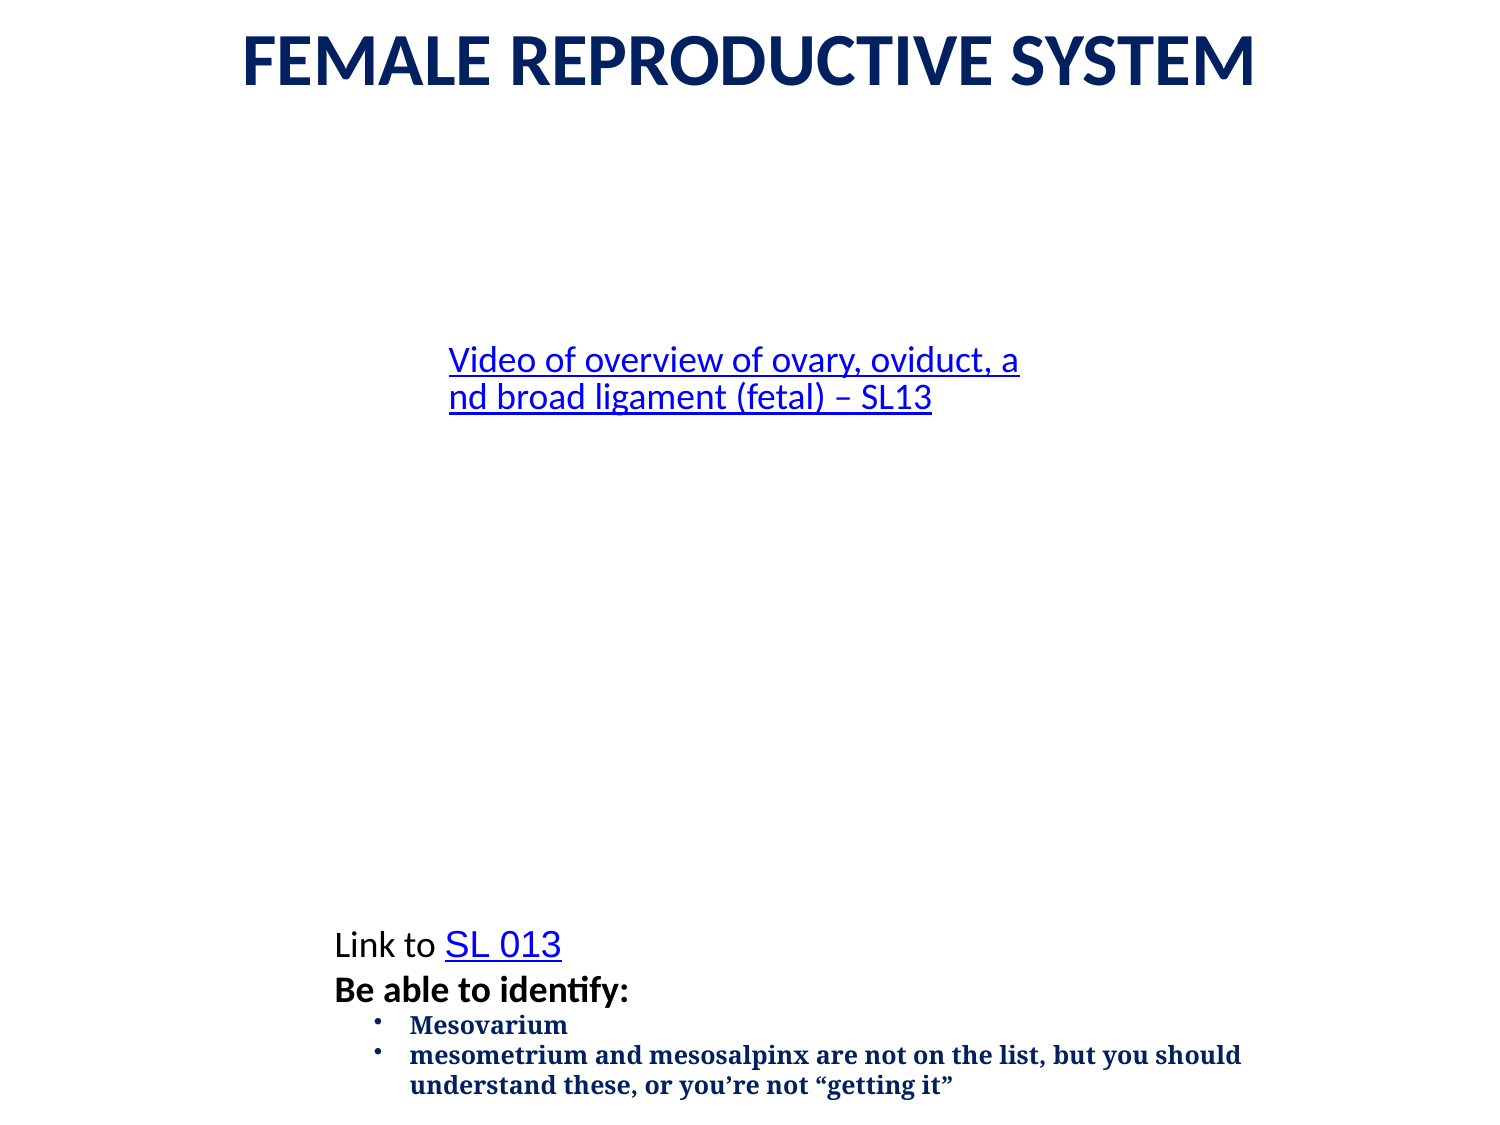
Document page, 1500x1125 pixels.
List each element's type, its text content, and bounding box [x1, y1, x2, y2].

text_box FEMALE REPRODUCTIVE SYSTEM [227, 3, 1273, 109]
text_box Link to SL 013 Be able to identify: Mesovarium mesometrium and mesosalpinx are not on the list, but you should understand these, or you’re not “getting it” [319, 912, 1300, 1108]
text_box Video of overview of ovary, oviduct, and broad ligament (fetal) – SL13 [433, 327, 1048, 387]
